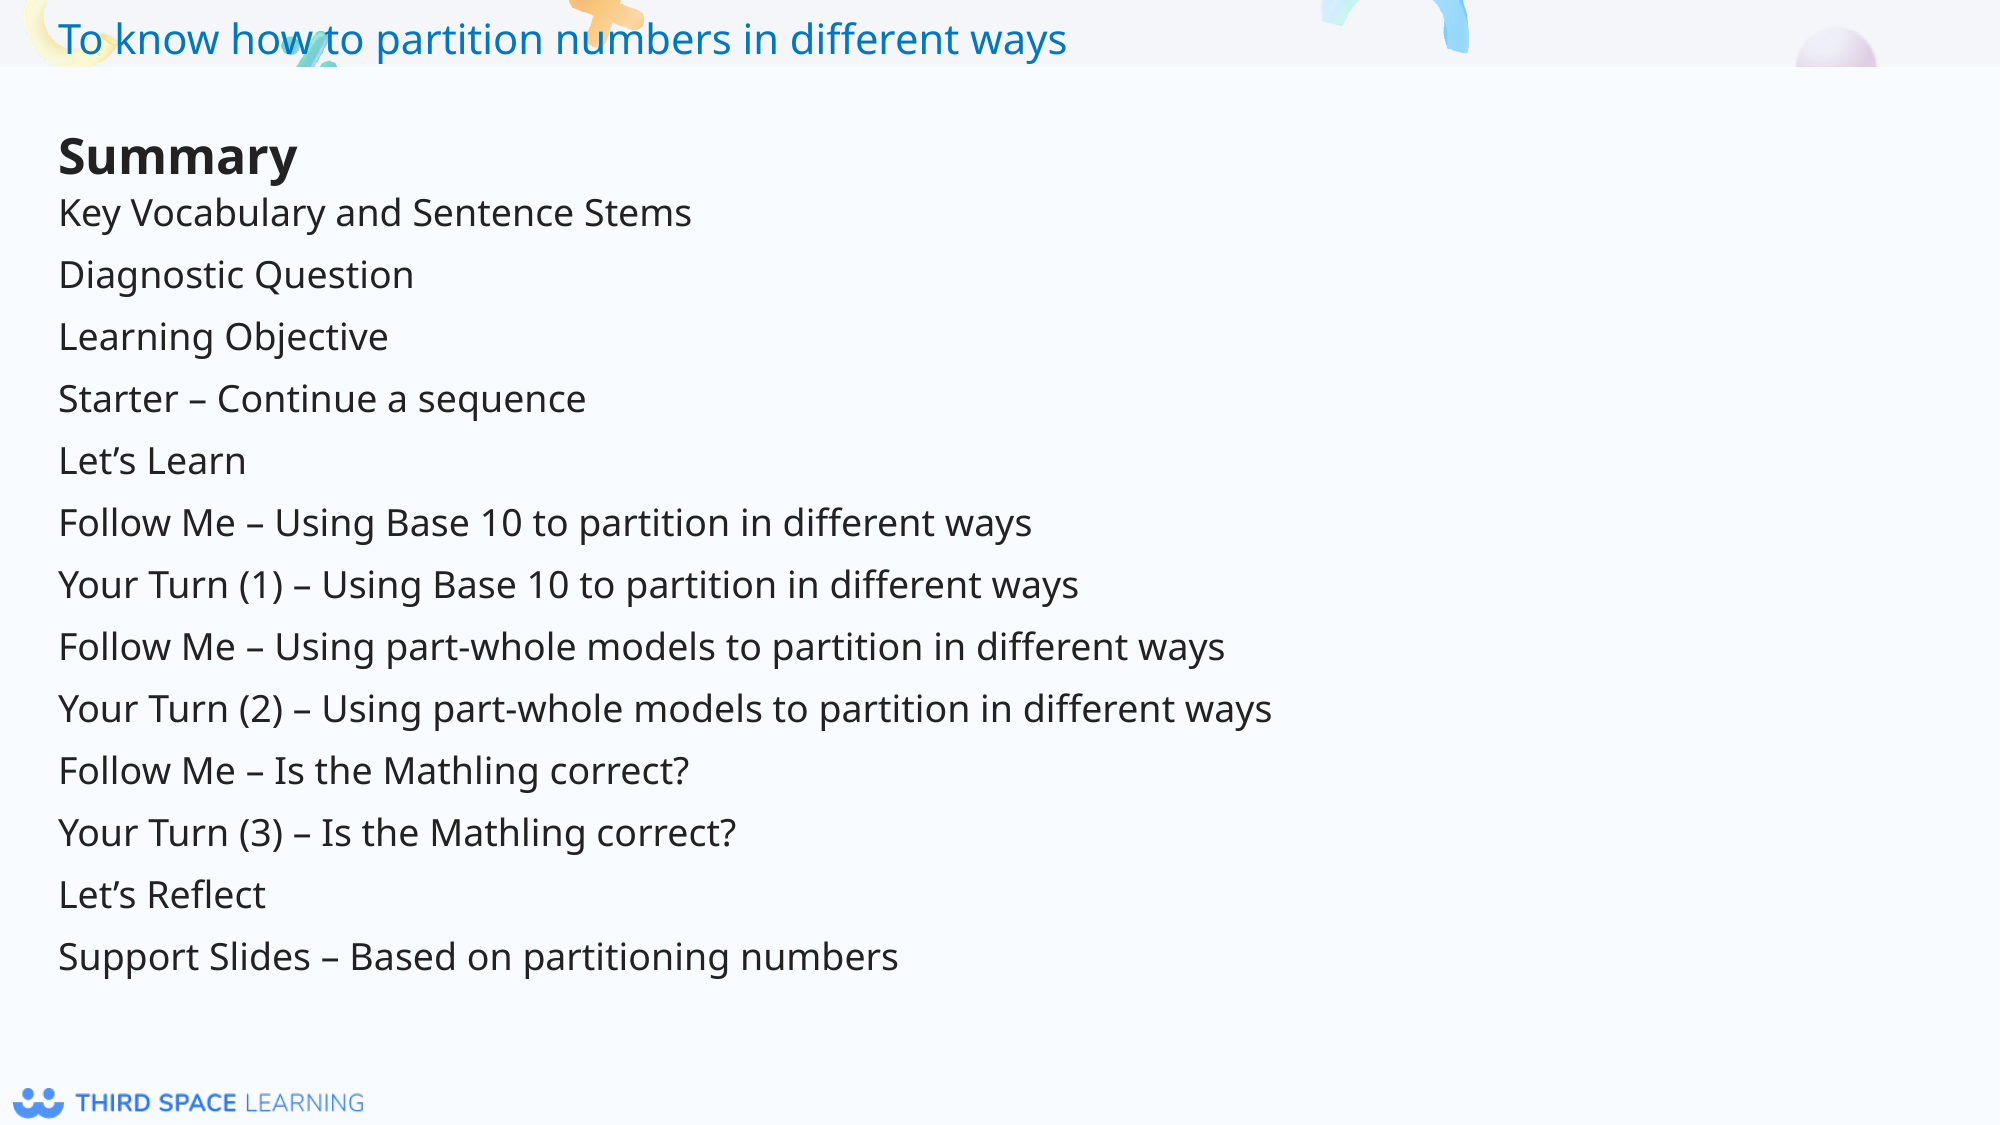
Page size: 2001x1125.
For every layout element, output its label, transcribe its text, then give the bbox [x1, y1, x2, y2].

picture [13, 1088, 365, 1119]
text_box Summary Key Vocabulary and Sentence Stems Diagnostic Question Learning Objective Starter – Continue a sequence Let’s Learn Follow Me – Using Base 10 to partition in different ways Your Turn (1) – Using Base 10 to partition in different ways Follow Me – Using part-whole models to partition in different ways Your Turn (2) – Using part-whole models to partition in different ways Follow Me – Is the Mathling correct? Your Turn (3) – Is the Mathling correct? Let’s Reflect Support Slides – Based on partitioning numbers [43, 111, 1969, 1056]
picture [0, 0, 2000, 67]
